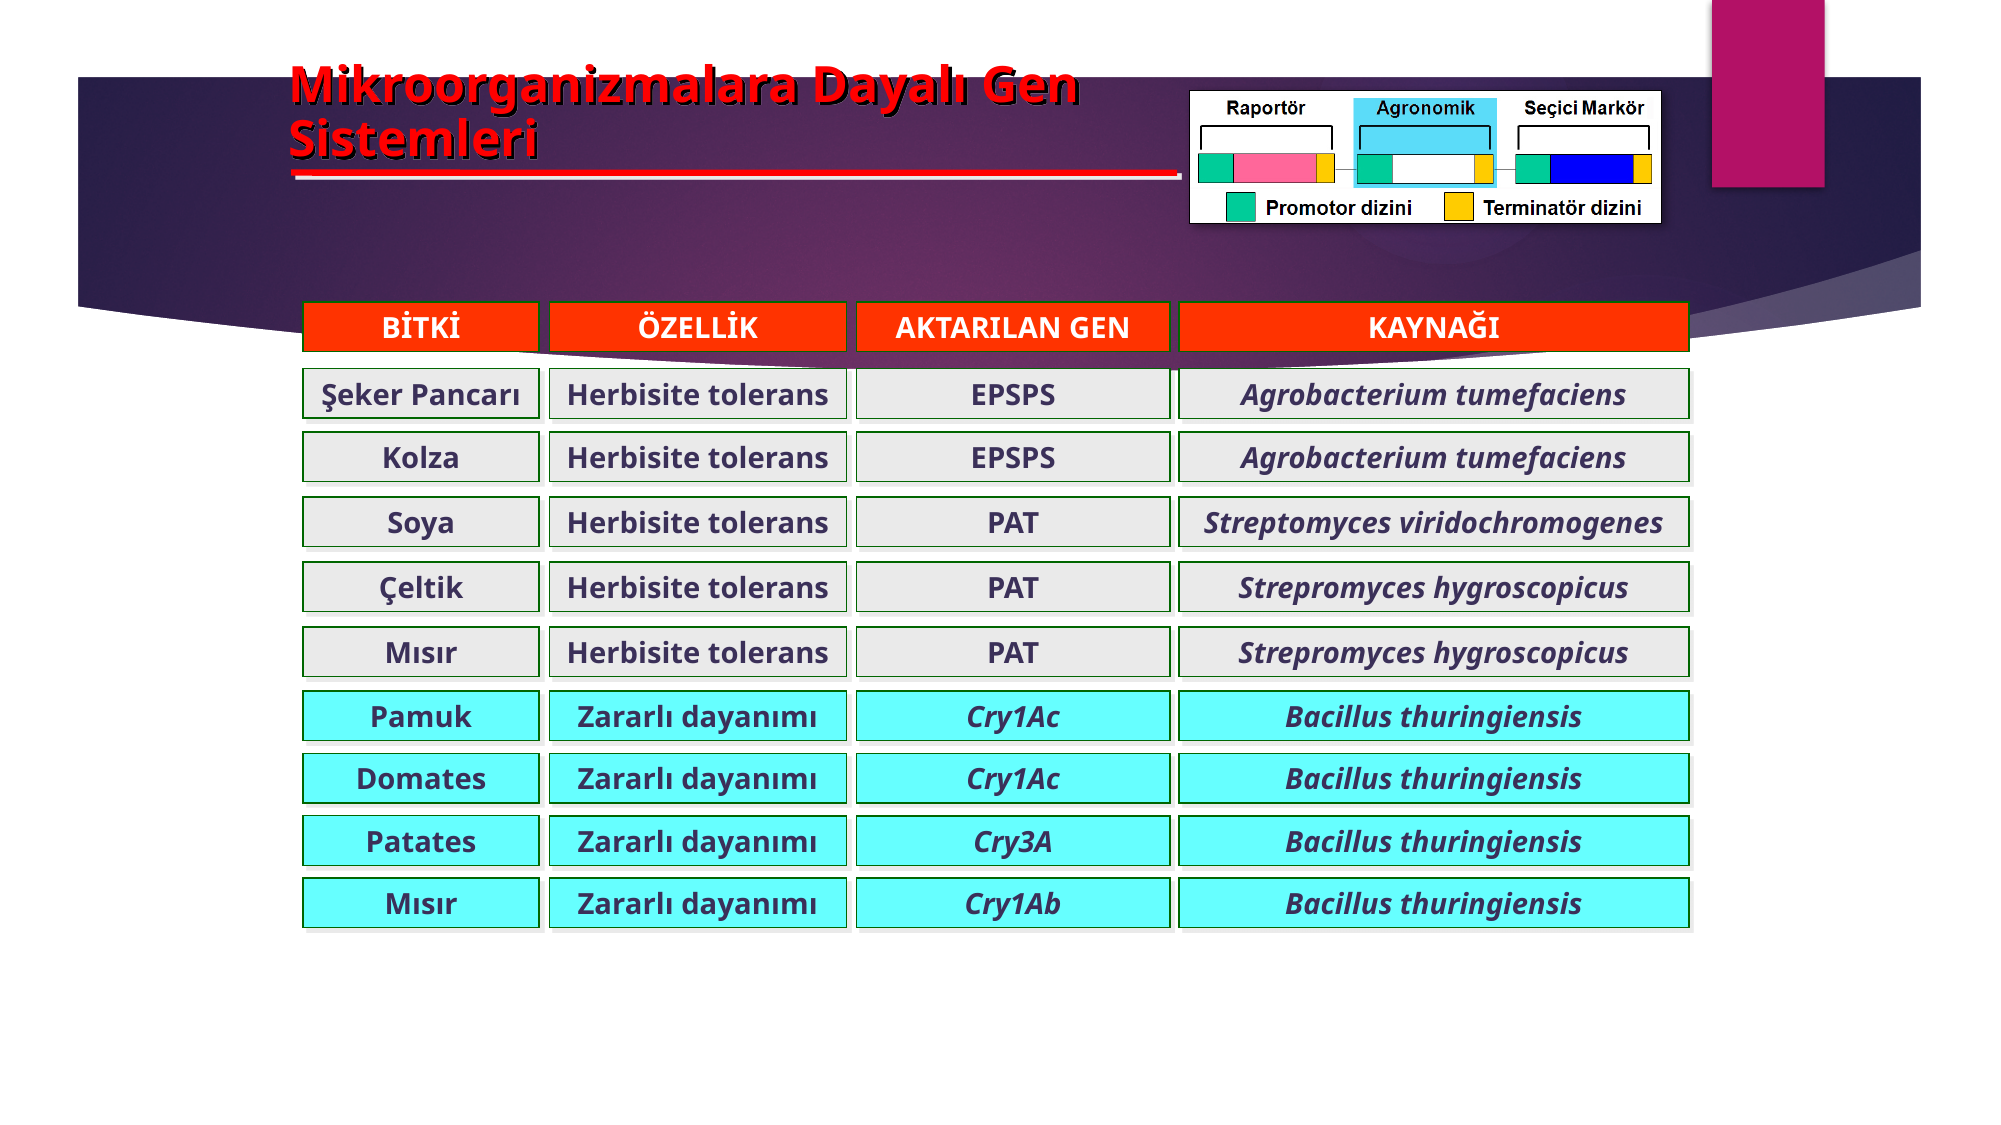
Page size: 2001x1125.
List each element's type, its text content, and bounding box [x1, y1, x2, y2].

text_box Strepromyces hygroscopicus [1178, 626, 1690, 677]
text_box Herbisite tolerans [549, 626, 847, 677]
text_box Zararlı dayanımı [549, 815, 847, 866]
text_box Streptomyces viridochromogenes [1178, 496, 1690, 547]
text_box KAYNAĞI [1178, 302, 1690, 352]
text_box Herbisite tolerans [549, 431, 847, 482]
text_box Soya [303, 496, 540, 547]
text_box Herbisite tolerans [549, 368, 847, 419]
text_box Strepromyces hygroscopicus [1178, 561, 1690, 612]
text_box PAT [856, 626, 1170, 677]
text_box ÖZELLİK [549, 301, 847, 352]
text_box Pamuk [303, 690, 540, 741]
text_box PAT [856, 496, 1170, 547]
text_box BİTKİ [303, 302, 540, 352]
text_box Çeltik [303, 561, 540, 612]
text_box Bacillus thuringiensis [1178, 815, 1690, 866]
text_box Mikroorganizmalara Dayalı Gen Sistemleri [273, 52, 1177, 197]
text_box Bacillus thuringiensis [1178, 878, 1690, 928]
text_box Agrobacterium tumefaciens [1178, 431, 1690, 482]
text_box Zararlı dayanımı [549, 753, 847, 803]
picture [1188, 89, 1662, 224]
text_box Cry3A [856, 815, 1170, 866]
text_box Bacillus thuringiensis [1178, 690, 1690, 741]
text_box Cry1Ac [856, 690, 1170, 741]
text_box Bacillus thuringiensis [1178, 753, 1690, 803]
text_box Agrobacterium tumefaciens [1178, 368, 1690, 419]
text_box Herbisite tolerans [549, 496, 847, 547]
text_box Mısır [303, 626, 540, 677]
text_box EPSPS [856, 431, 1170, 482]
text_box Herbisite tolerans [549, 561, 847, 612]
text_box Mısır [303, 878, 540, 928]
text_box Domates [303, 753, 540, 803]
text_box AKTARILAN GEN [856, 302, 1170, 352]
text_box Şeker Pancarı [303, 368, 540, 419]
text_box PAT [856, 561, 1170, 612]
text_box Cry1Ab [856, 878, 1170, 928]
text_box Kolza [303, 431, 540, 482]
text_box Cry1Ac [856, 753, 1170, 803]
text_box EPSPS [856, 368, 1170, 419]
text_box Patates [303, 815, 540, 866]
text_box Zararlı dayanımı [549, 878, 847, 928]
text_box Zararlı dayanımı [549, 690, 847, 741]
